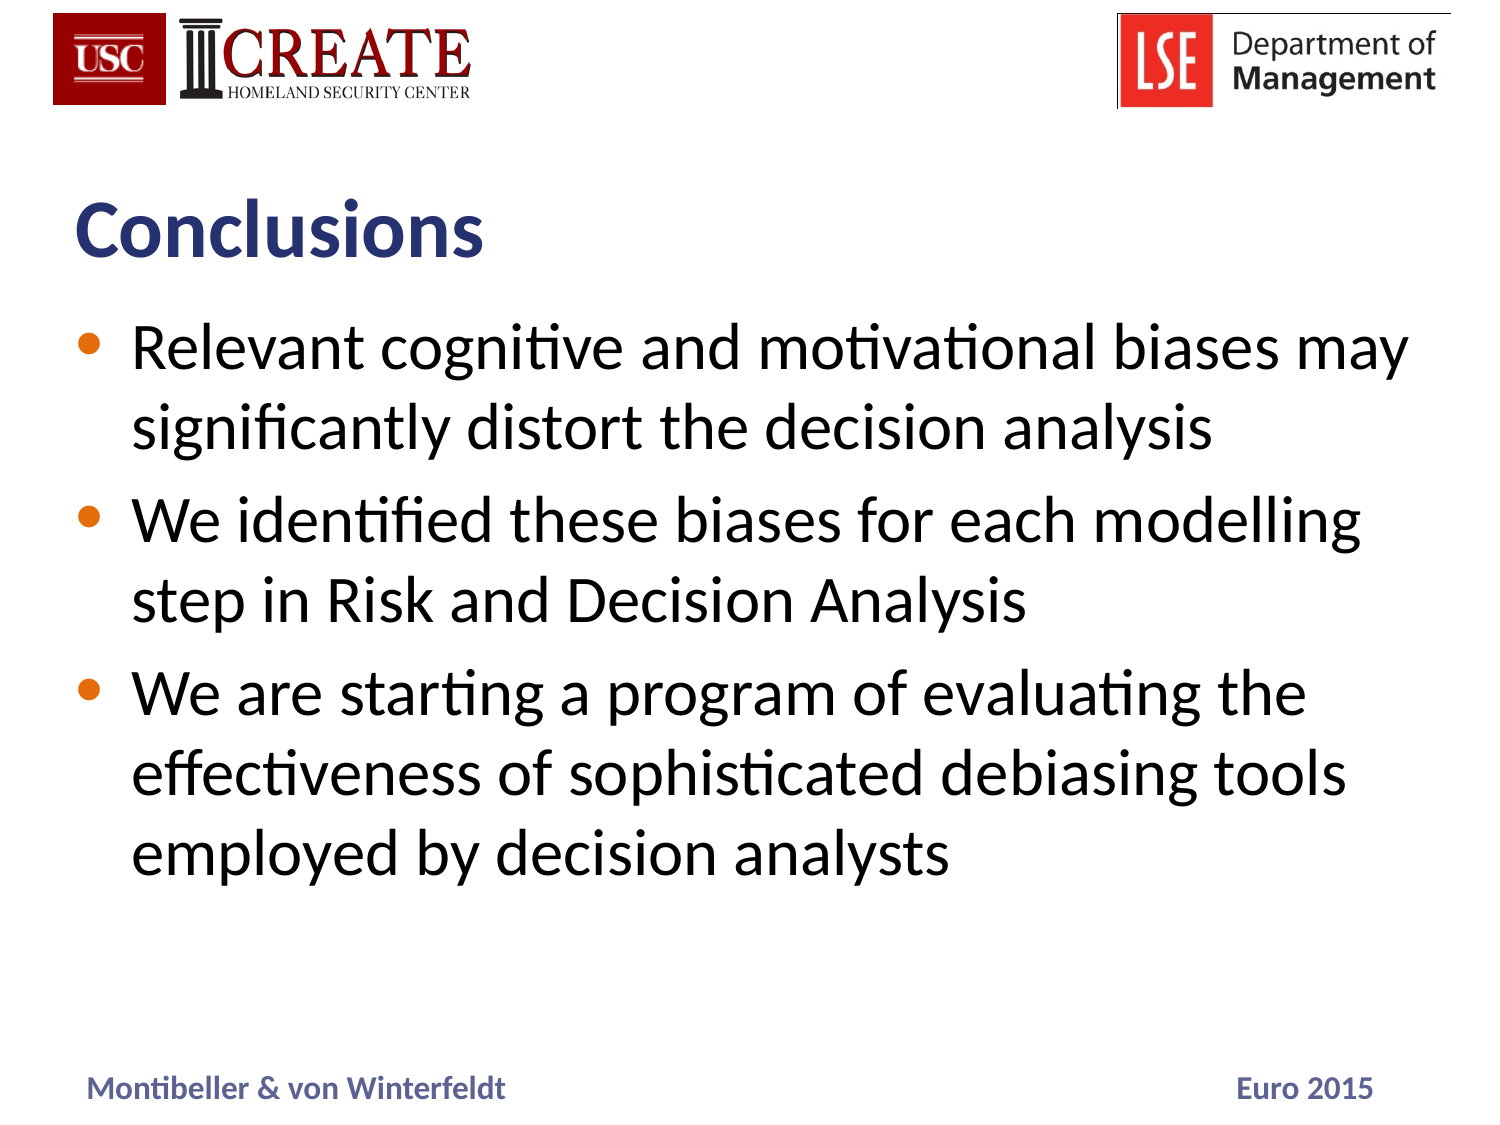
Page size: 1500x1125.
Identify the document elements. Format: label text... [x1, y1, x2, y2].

picture [171, 7, 479, 114]
picture [53, 13, 166, 105]
slide_number 24 [1364, 1035, 1495, 1114]
list Relevant cognitive and motivational biases may significantly distort the decision analysis We identified these biases for each modelling step in Risk and Decision Analysis We are starting a program of evaluating the effectiveness of sophisticated debiasing tools employed by decision analysts [74, 302, 1426, 1053]
title Conclusions [74, 148, 1500, 300]
picture [1117, 13, 1451, 109]
